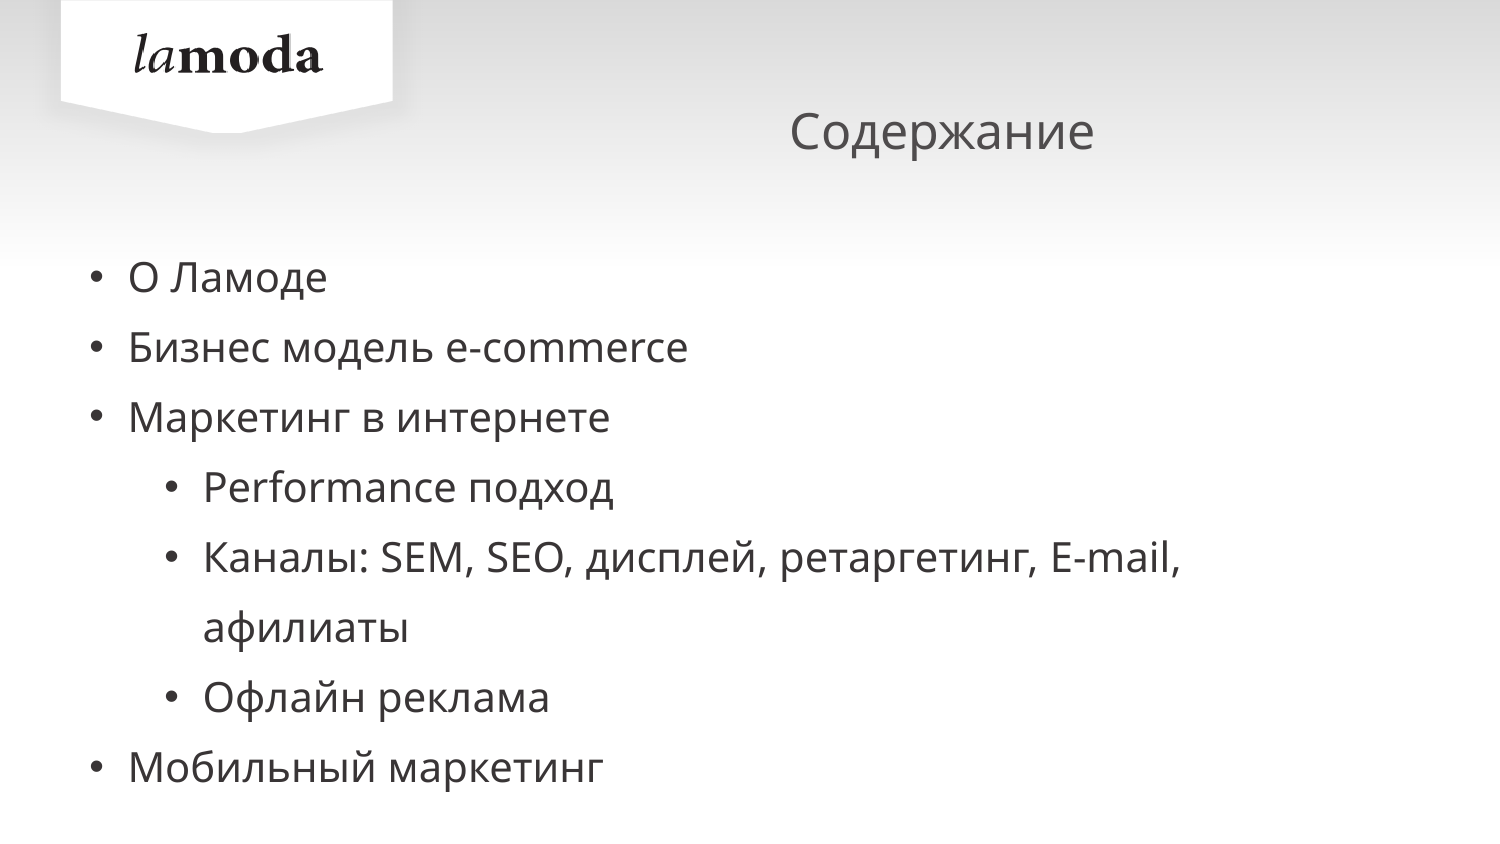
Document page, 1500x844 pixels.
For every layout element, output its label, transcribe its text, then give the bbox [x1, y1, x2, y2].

picture [60, 0, 393, 133]
text_box О Ламоде Бизнес модель e-commerce Маркетинг в интернете Performance подход Каналы: SEM, SEO, дисплей, ретаргетинг, E-mail, афилиаты Офлайн реклама Мобильный маркетинг [89, 230, 1351, 797]
text_box Содержание [435, 58, 1450, 200]
